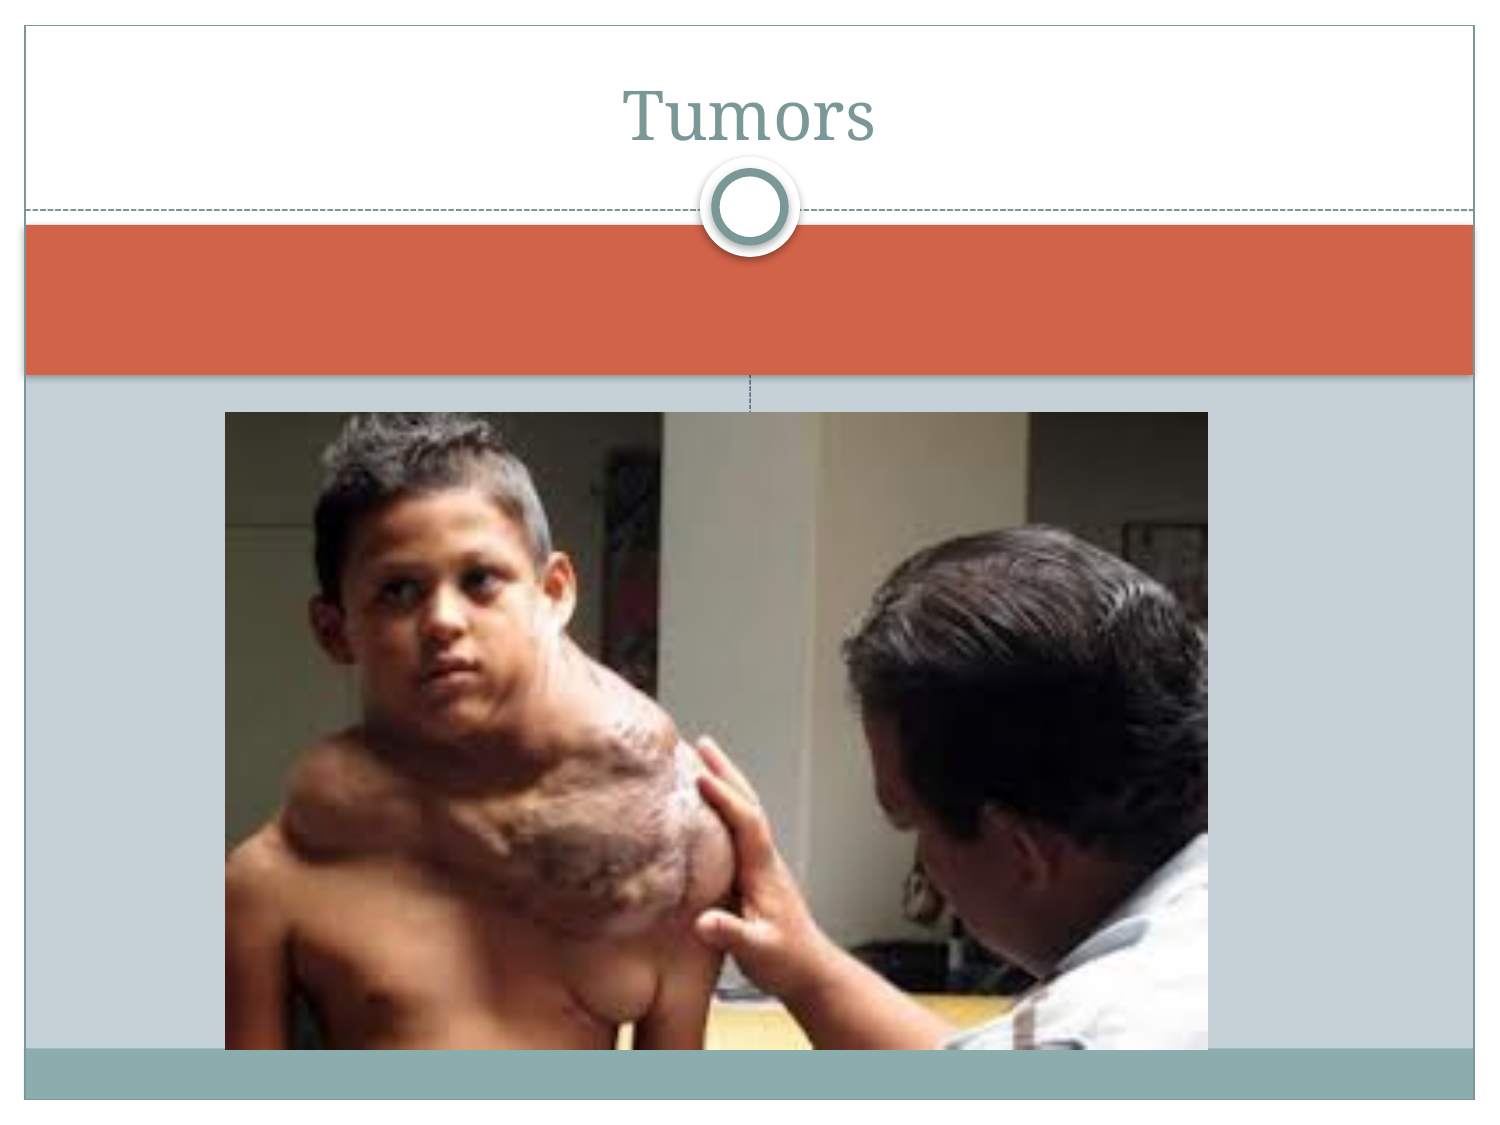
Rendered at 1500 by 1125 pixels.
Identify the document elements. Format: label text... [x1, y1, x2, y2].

picture [224, 412, 1208, 1051]
title Tumors [49, 37, 1450, 162]
